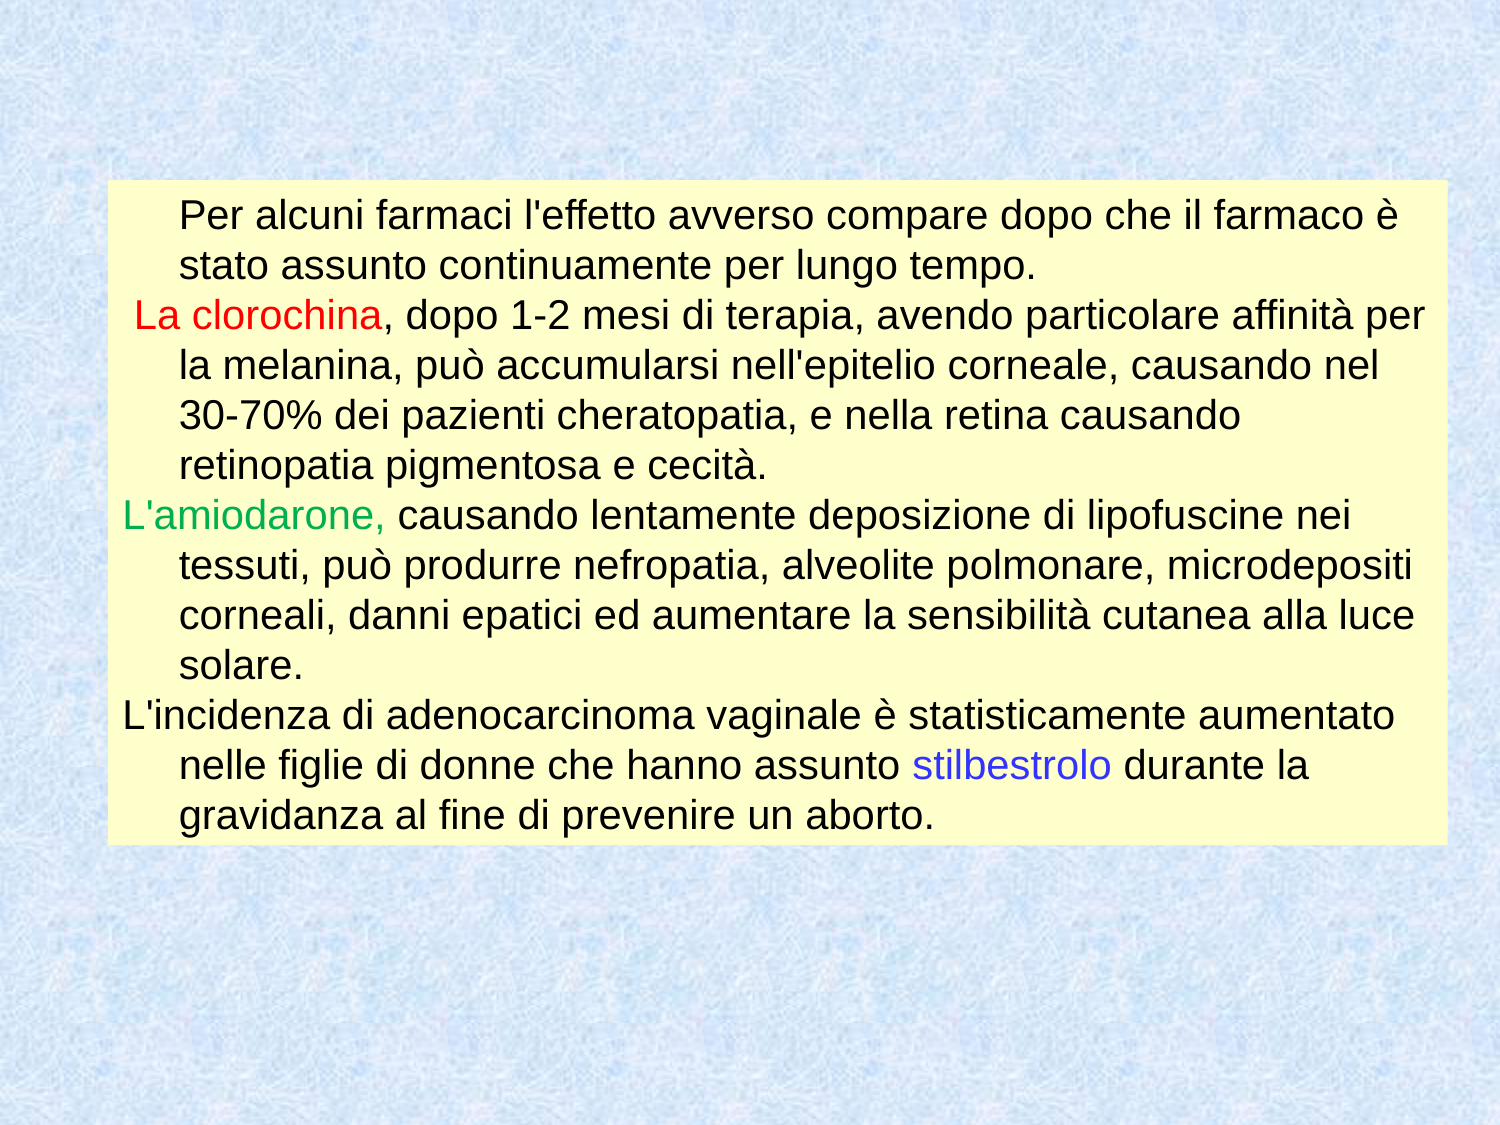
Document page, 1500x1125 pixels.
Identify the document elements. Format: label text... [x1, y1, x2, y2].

text_box Per alcuni farmaci l'effetto avverso compare dopo che il farmaco è stato assunto continuamente per lungo tempo. La clorochina, dopo 1-2 mesi di terapia, avendo particolare affinità per la melanina, può accumularsi nell'epitelio corneale, causando nel 30-70% dei pazienti cheratopatia, e nella retina causando retinopatia pigmentosa e cecità. L'amiodarone, causando lentamente deposizione di lipofuscine nei tessuti, può produrre nefropatia, alveolite polmonare, microdepositi corneali, danni epatici ed aumentare la sensibilità cutanea alla luce solare. L'incidenza di adenocarcinoma vaginale è statisticamente aumentato nelle figlie di donne che hanno assunto stilbestrolo durante la gravidanza al fine di prevenire un aborto. [107, 180, 1448, 846]
picture [0, 0, 1500, 1125]
